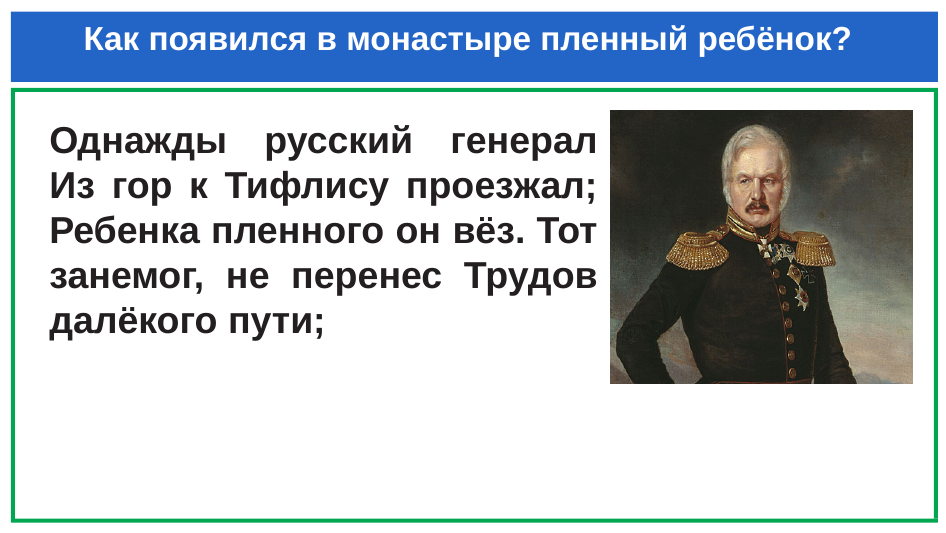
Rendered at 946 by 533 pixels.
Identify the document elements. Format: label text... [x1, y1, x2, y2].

picture [610, 110, 914, 384]
title Как появился в монастыре пленный ребёнок? [49, 16, 897, 98]
list Однажды русский генерал Из гор к Тифлису проезжал; Ребенка пленного он вёз. Тот занемог, не перенес Трудов далёкого пути; [49, 116, 598, 344]
